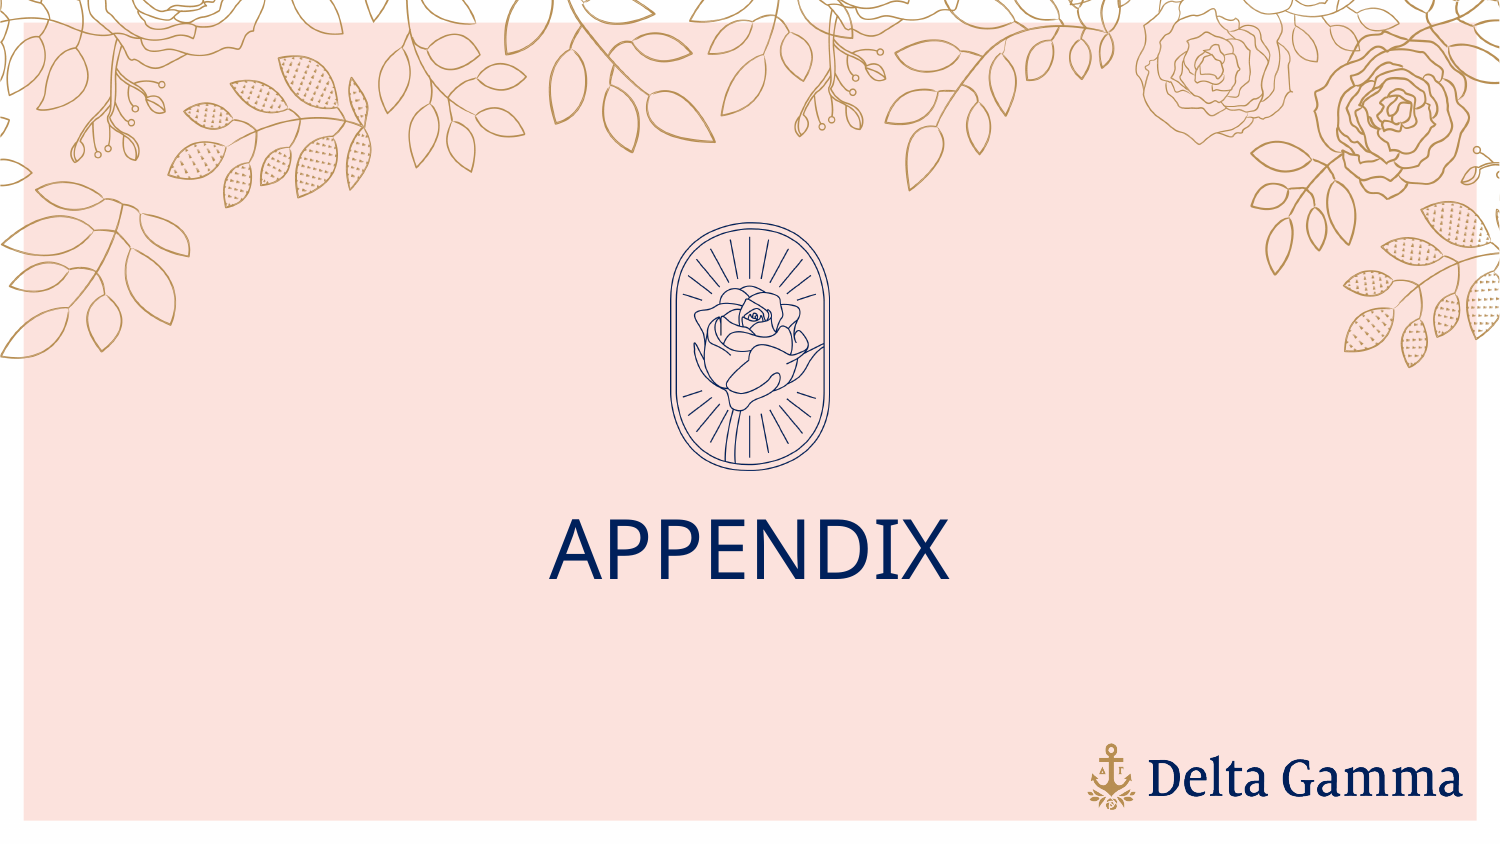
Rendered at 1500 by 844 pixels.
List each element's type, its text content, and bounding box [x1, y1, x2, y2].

picture [0, 0, 1500, 844]
text_box APPENDIX [200, 509, 1300, 604]
